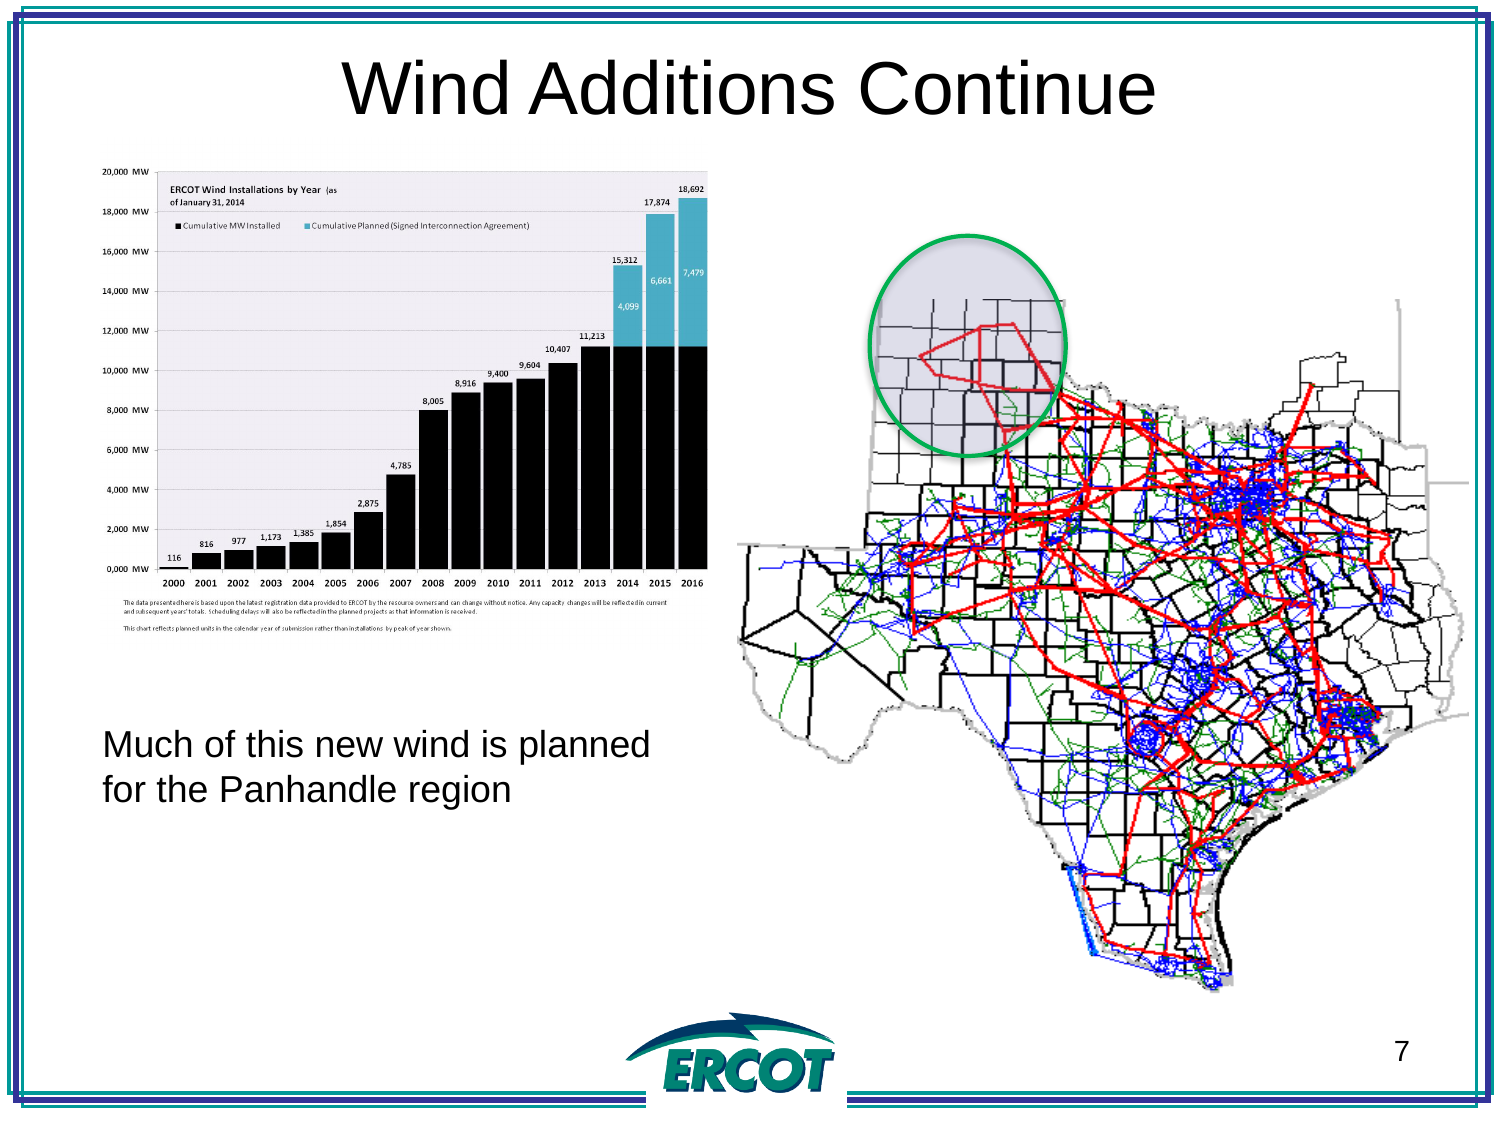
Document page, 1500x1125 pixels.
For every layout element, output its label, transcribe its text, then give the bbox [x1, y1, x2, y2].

text_box Much of this new wind is planned for the Panhandle region [87, 712, 713, 818]
picture [624, 1012, 836, 1100]
slide_number 7 [1074, 1024, 1425, 1103]
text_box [99, 137, 708, 651]
title Wind Additions Continue [75, 45, 1425, 125]
text_box [878, 235, 1057, 298]
picture [737, 299, 1470, 1000]
